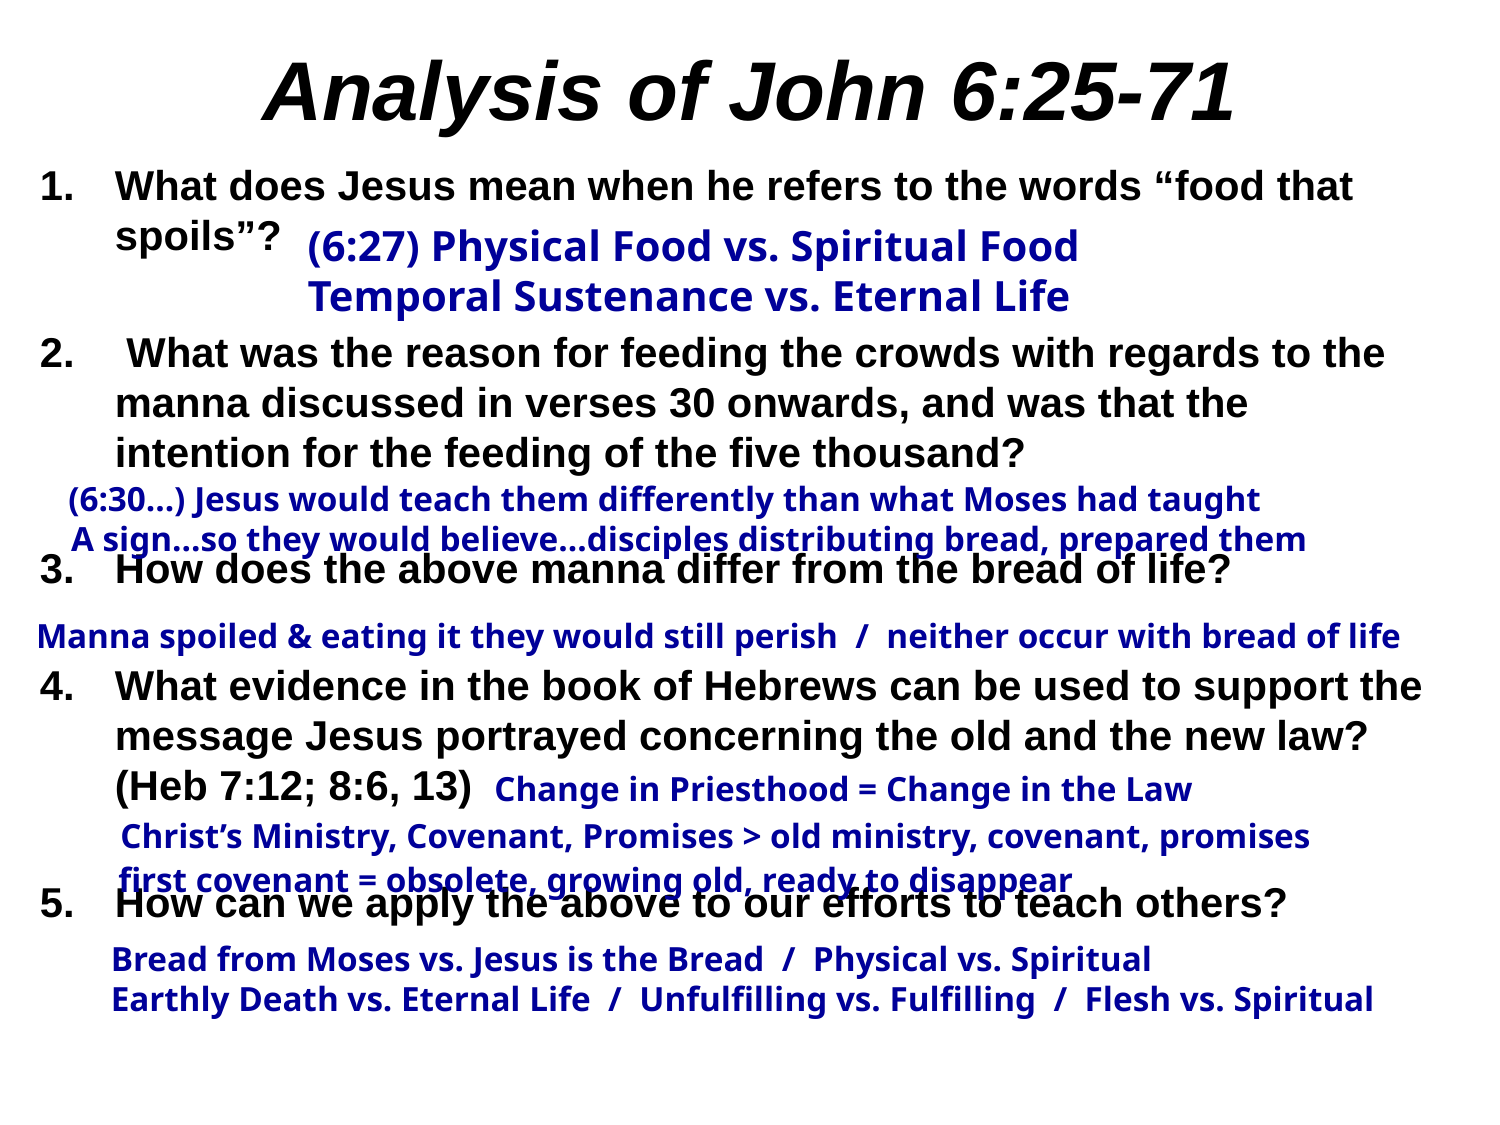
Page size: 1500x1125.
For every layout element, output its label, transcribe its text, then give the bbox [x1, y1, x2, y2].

text_box first covenant = obsolete, growing old, ready to disappear [103, 851, 1380, 907]
title Analysis of John 6:25-71 [0, 37, 1500, 138]
list What does Jesus mean when he refers to the words “food that spoils”? What was the reason for feeding the crowds with regards to the manna discussed in verses 30 onwards, and was that the intention for the feeding of the five thousand? How does the above manna differ from the bread of life? What evidence in the book of Hebrews can be used to support the message Jesus portrayed concerning the old and the new law? (Heb 7:12; 8:6, 13) How can we apply the above to our efforts to teach others? [24, 151, 1450, 608]
list What does Jesus mean when he refers to the words “food that spoils”? What was the reason for feeding the crowds with regards to the manna discussed in verses 30 onwards, and was that the intention for the feeding of the five thousand? How does the above manna differ from the bread of life? What evidence in the book of Hebrews can be used to support the message Jesus portrayed concerning the old and the new law? (Heb 7:12; 8:6, 13) How can we apply the above to our efforts to teach others? [24, 663, 1450, 964]
text_box Manna spoiled & eating it they would still perish / neither occur with bread of life [21, 608, 1474, 663]
text_box Change in Priesthood = Change in the Law [479, 760, 1244, 808]
text_box Bread from Moses vs. Jesus is the Bread / Physical vs. Spiritual Earthly Death vs. Eternal Life / Unfulfilling vs. Fulfilling / Flesh vs. Spiritual [96, 930, 1476, 1025]
text_box (6:30…) Jesus would teach them differently than what Moses had taught [53, 470, 1322, 526]
text_box A sign…so they would believe…disciples distributing bread, prepared them [56, 511, 1372, 566]
text_box Christ’s Ministry, Covenant, Promises > old ministry, covenant, promises [105, 808, 1382, 863]
text_box (6:27) Physical Food vs. Spiritual Food Temporal Sustenance vs. Eternal Life [292, 212, 1384, 327]
